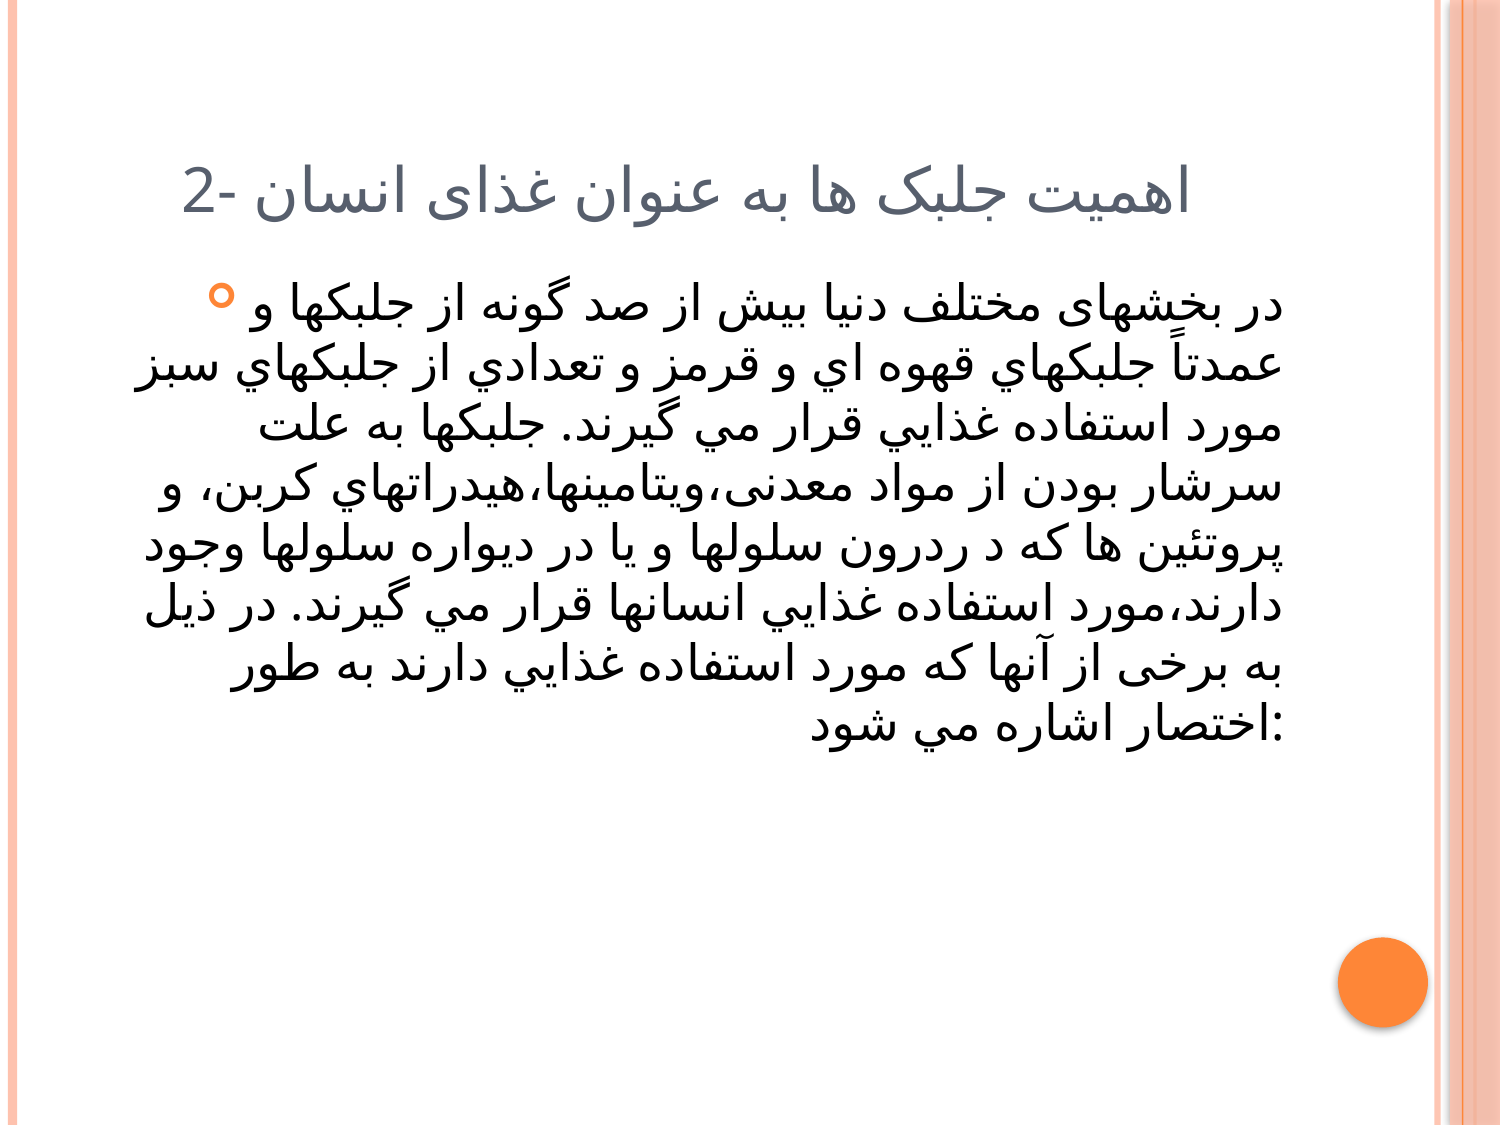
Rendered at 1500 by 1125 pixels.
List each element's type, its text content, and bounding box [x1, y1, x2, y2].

title 2- اهمیت جلبک ها به عنوان غذای انسان [75, 45, 1300, 233]
list در بخشهای مختلف دنیا بيش از صد گونه از جلبكها و عمدتاً‌ جلبكهاي قهوه اي و قرمز و تعدادي از جلبكهاي سبز مورد استفاده غذايي قرار مي گيرند. جلبکها به علت سرشار بودن از مواد معدنی،‌ويتامينها،‌هيدراتهاي کربن، و پروتئین ها كه د ردرون سلولها و يا در ديواره سلولها وجود دارند،‌مورد استفاده غذايي انسانها قرار مي گیرند. در ذیل به برخی از آنها كه مورد استفاده غذايي دارند به طور اختصار اشاره مي شود: [75, 262, 1300, 1062]
